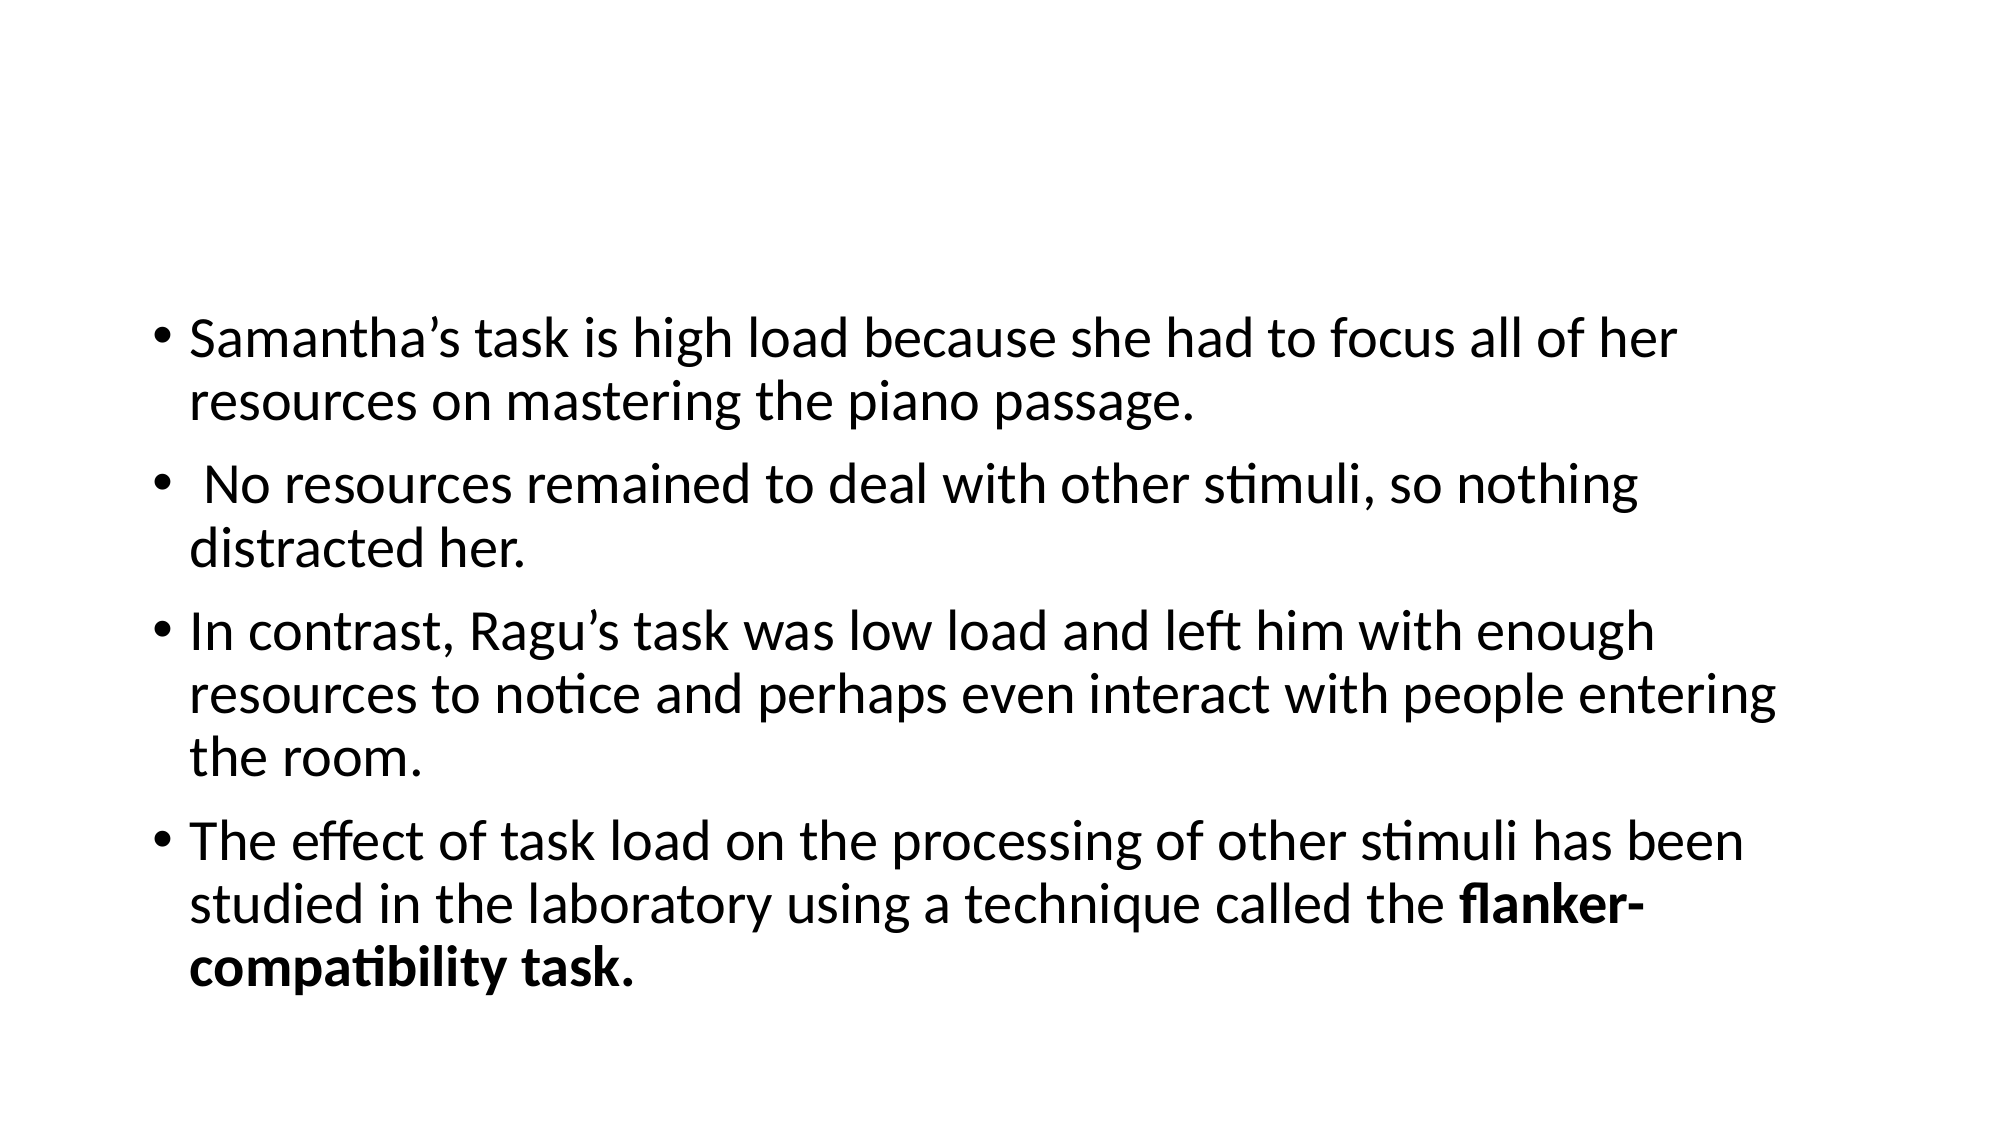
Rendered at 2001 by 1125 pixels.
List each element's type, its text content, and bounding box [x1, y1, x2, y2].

list Samantha’s task is high load because she had to focus all of her resources on mastering the piano passage. No resources remained to deal with other stimuli, so nothing distracted her. In contrast, Ragu’s task was low load and left him with enough resources to notice and perhaps even interact with people entering the room. The effect of task load on the processing of other stimuli has been studied in the laboratory using a technique called the flanker-compatibility task. [137, 299, 1863, 1014]
